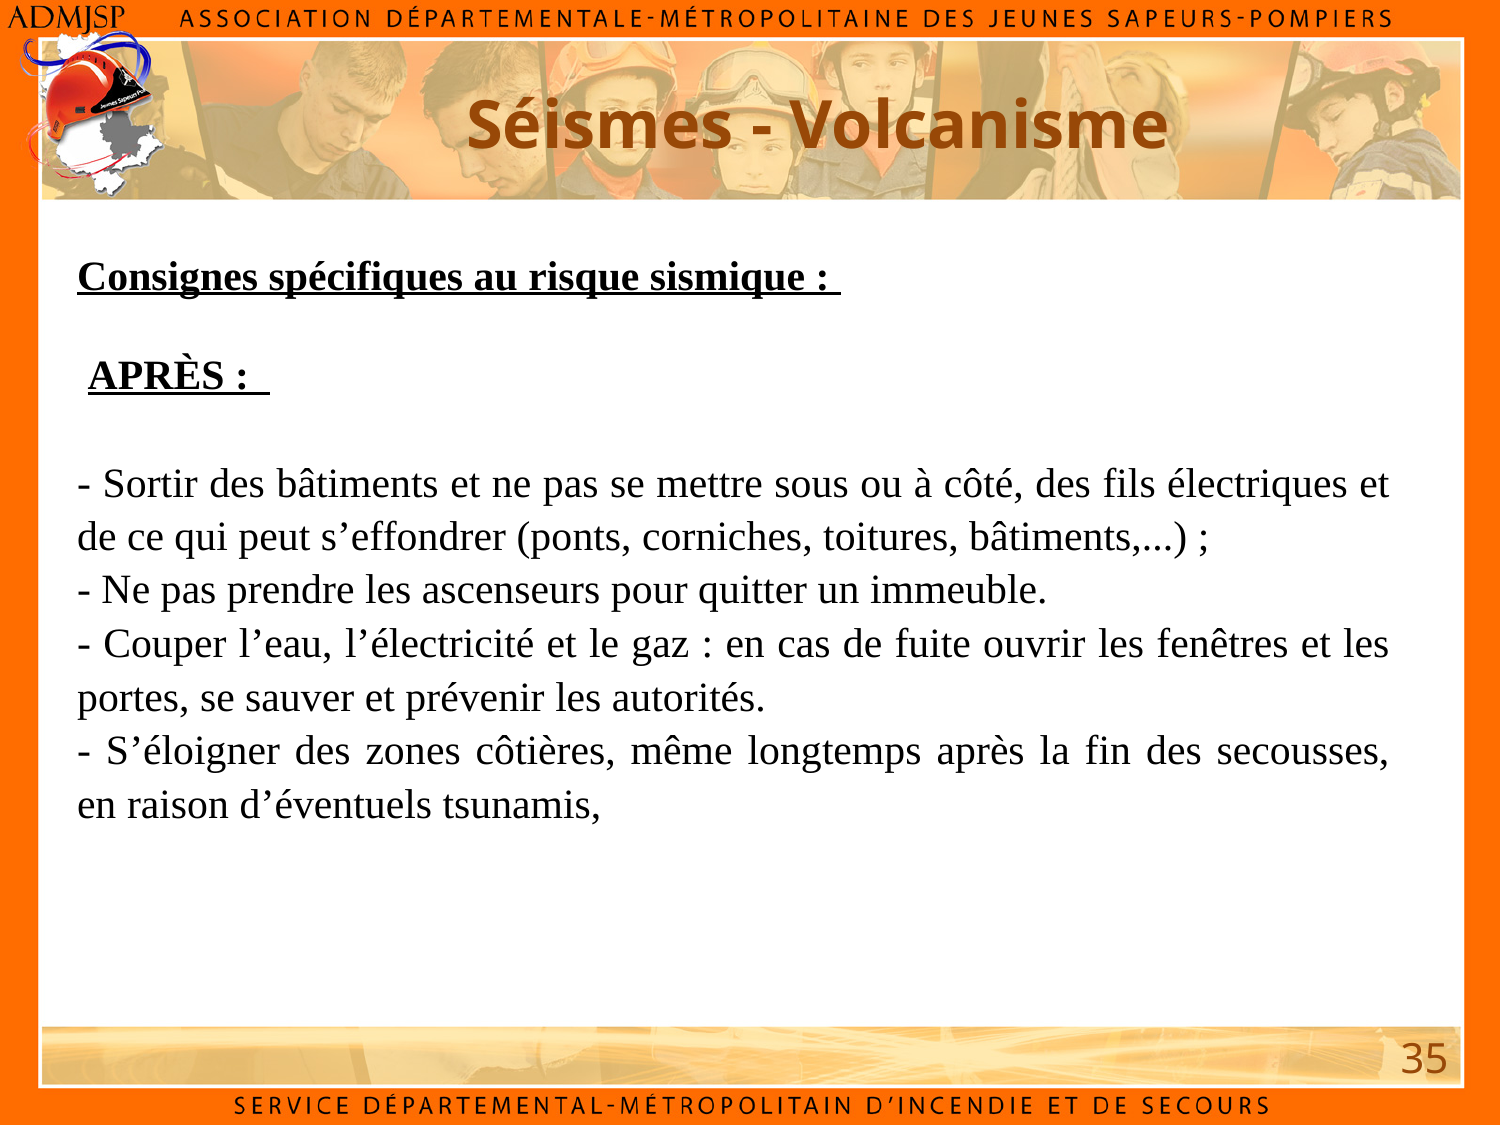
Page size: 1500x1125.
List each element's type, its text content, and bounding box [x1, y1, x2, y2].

picture [0, 0, 1500, 1125]
text_box APRÈS : - Sortir des bâtiments et ne pas se mettre sous ou à côté, des fils électriques et de ce qui peut s’effondrer (ponts, corniches, toitures, bâtiments,...) ; - Ne pas prendre les ascenseurs pour quitter un immeuble. - Couper l’eau, l’électricité et le gaz : en cas de fuite ouvrir les fenêtres et les portes, se sauver et prévenir les autorités. - S’éloigner des zones côtières, même longtemps après la fin des secousses, en raison d’éventuels tsunamis, [62, 337, 1406, 834]
title Séismes - Volcanisme [183, 45, 1454, 200]
text_box 35 [1113, 1029, 1464, 1090]
text_box Consignes spécifiques au risque sismique : [62, 237, 1406, 306]
